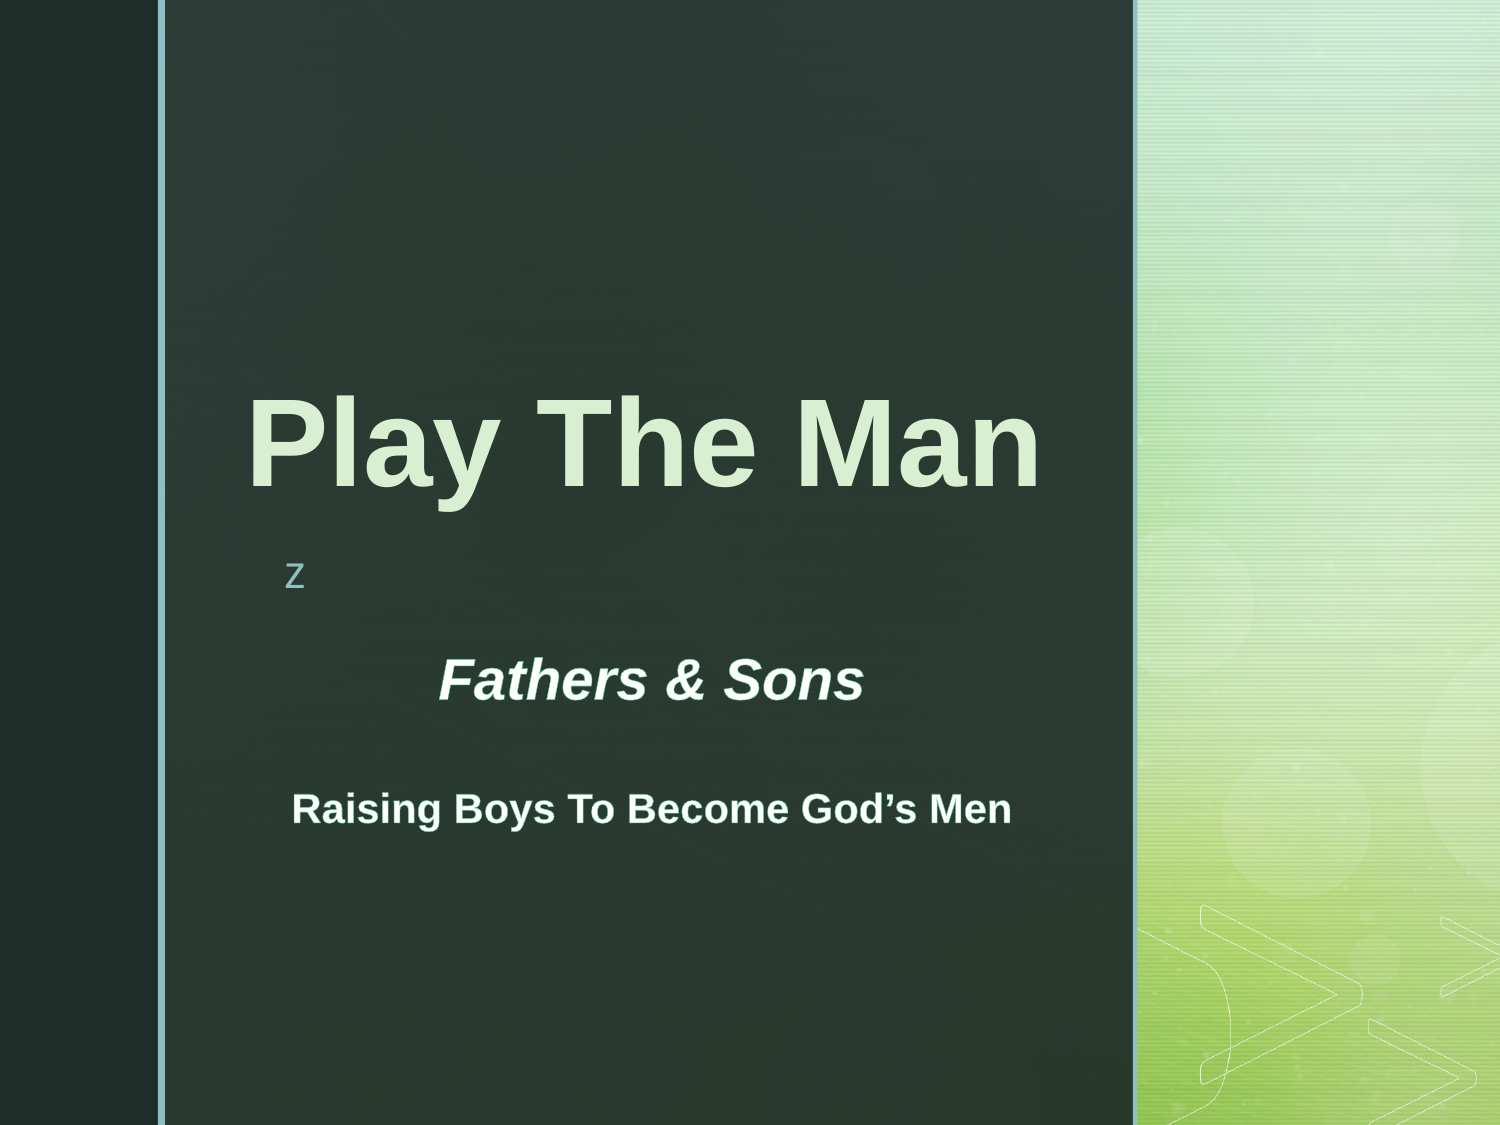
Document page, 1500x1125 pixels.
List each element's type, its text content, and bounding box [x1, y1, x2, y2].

picture [1138, 0, 1500, 1125]
title Play The Man [226, 371, 1060, 744]
text_box Fathers & Sons Raising Boys To Become God’s Men [276, 633, 1028, 839]
